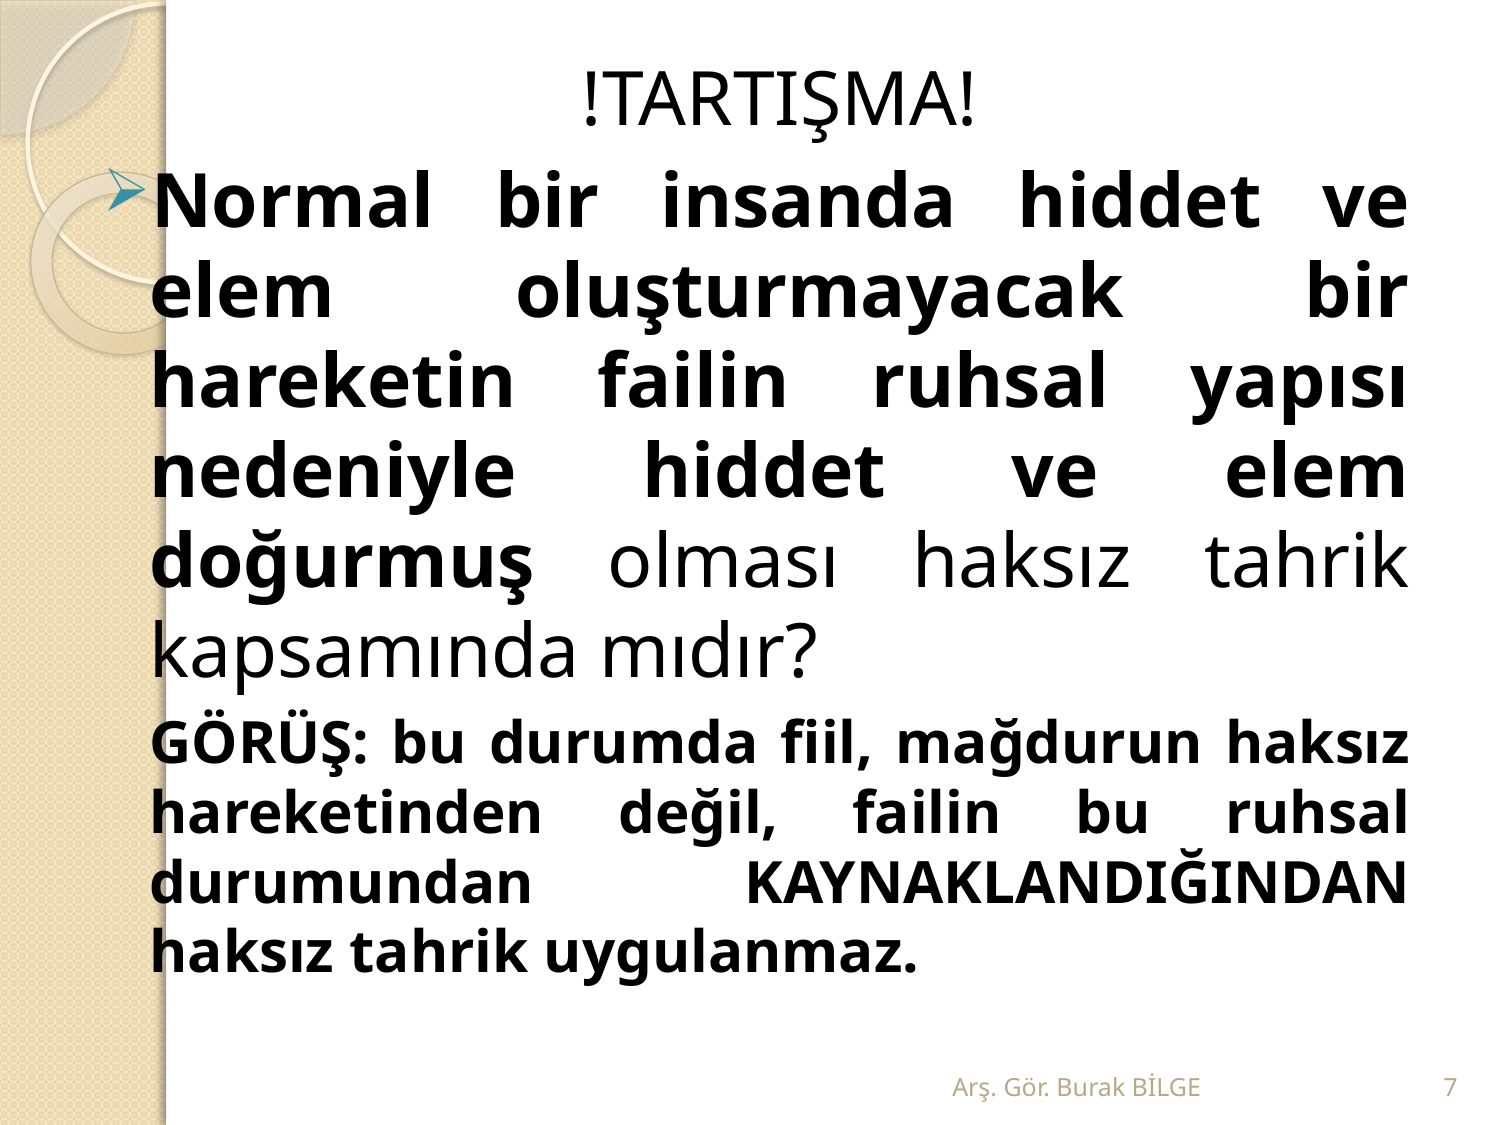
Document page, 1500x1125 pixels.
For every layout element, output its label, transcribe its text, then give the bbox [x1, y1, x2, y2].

slide_number 7 [1413, 1034, 1488, 1113]
footer Arş. Gör. Burak BİLGE [937, 1034, 1413, 1113]
list !TARTIŞMA! Normal bir insanda hiddet ve elem oluşturmayacak bir hareketin failin ruhsal yapısı nedeniyle hiddet ve elem doğurmuş olması haksız tahrik kapsamında mıdır? GÖRÜŞ: bu durumda fiil, mağdurun haksız hareketinden değil, failin bu ruhsal durumundan KAYNAKLANDIĞINDAN haksız tahrik uygulanmaz. [75, 42, 1425, 1005]
